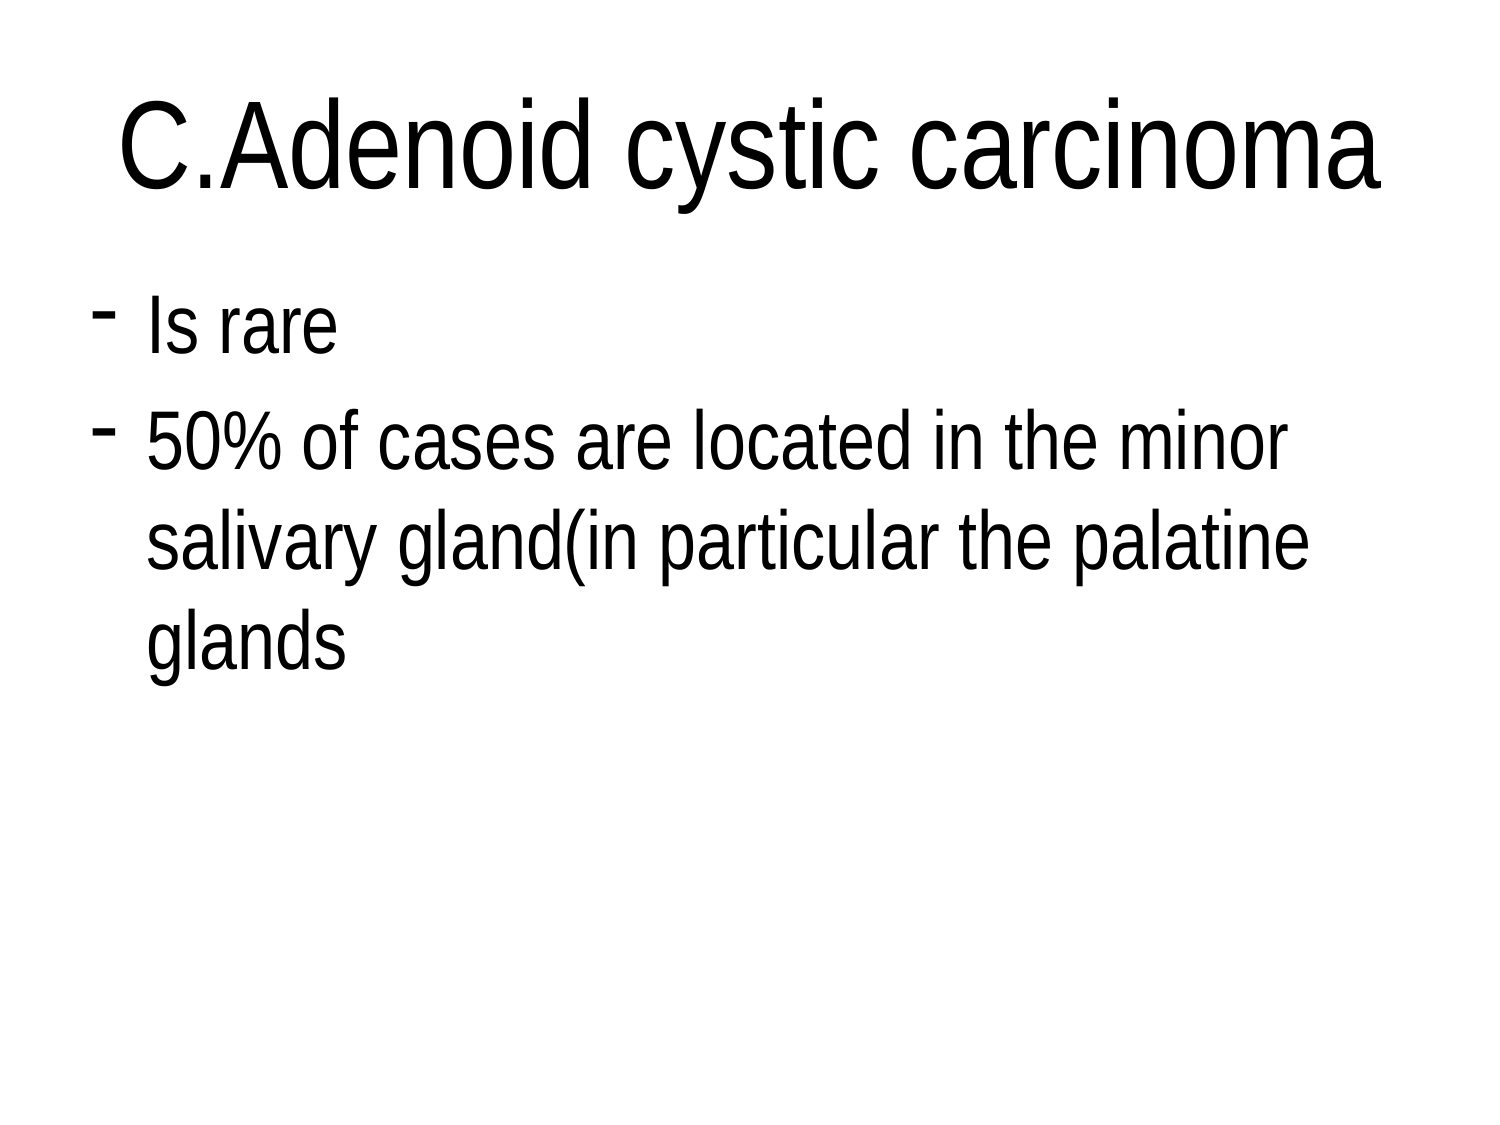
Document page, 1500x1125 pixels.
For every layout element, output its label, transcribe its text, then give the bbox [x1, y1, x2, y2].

title C.Adenoid cystic carcinoma [75, 45, 1425, 233]
list Is rare 50% of cases are located in the minor salivary gland(in particular the palatine glands [75, 262, 1425, 1005]
